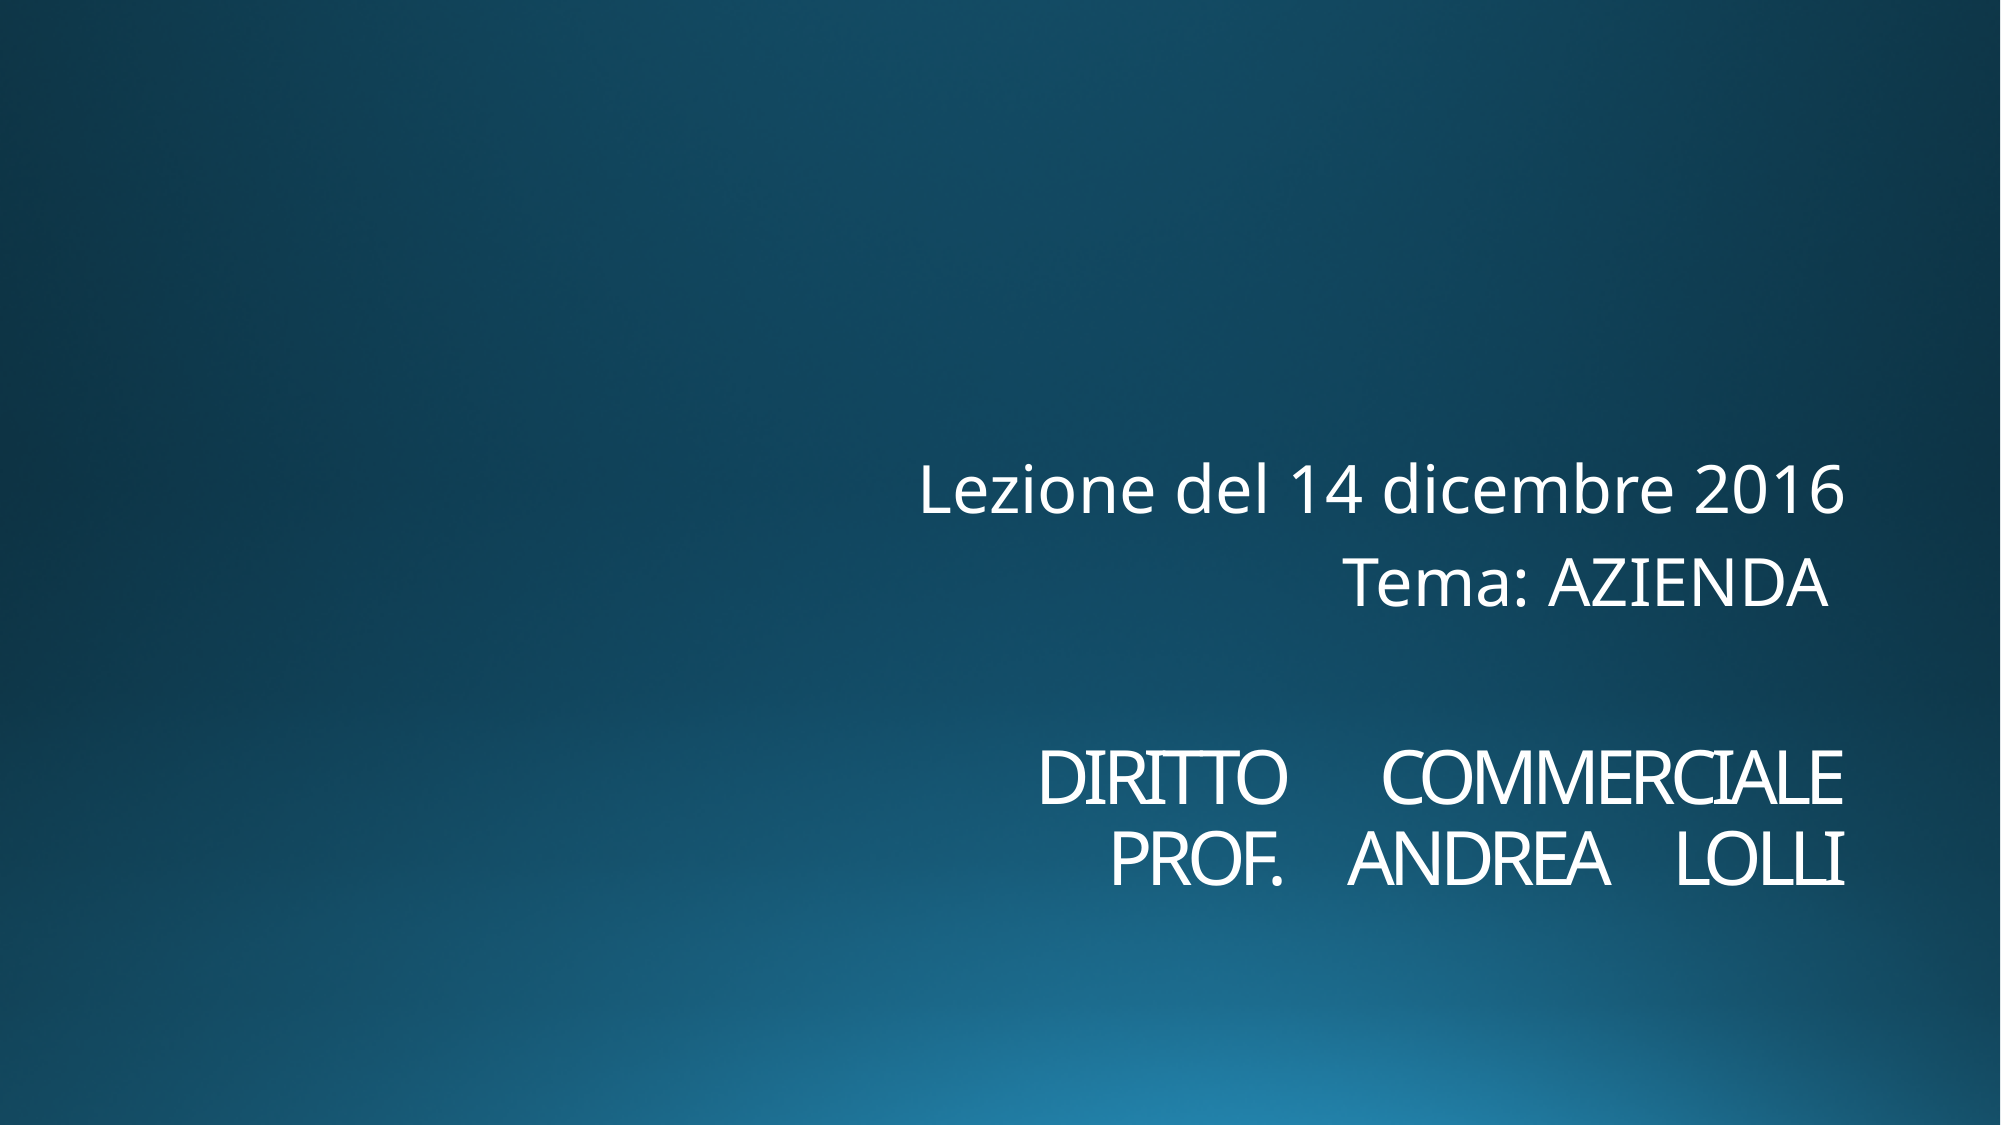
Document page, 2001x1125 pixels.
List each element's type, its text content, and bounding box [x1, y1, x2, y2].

subtitle Lezione del 14 dicembre 2016 Tema: AZIENDA [362, 397, 1863, 629]
picture [0, 0, 2001, 1125]
title DIRITTO COMMERCIALE PROF. ANDREA LOLLI [362, 732, 1863, 1002]
